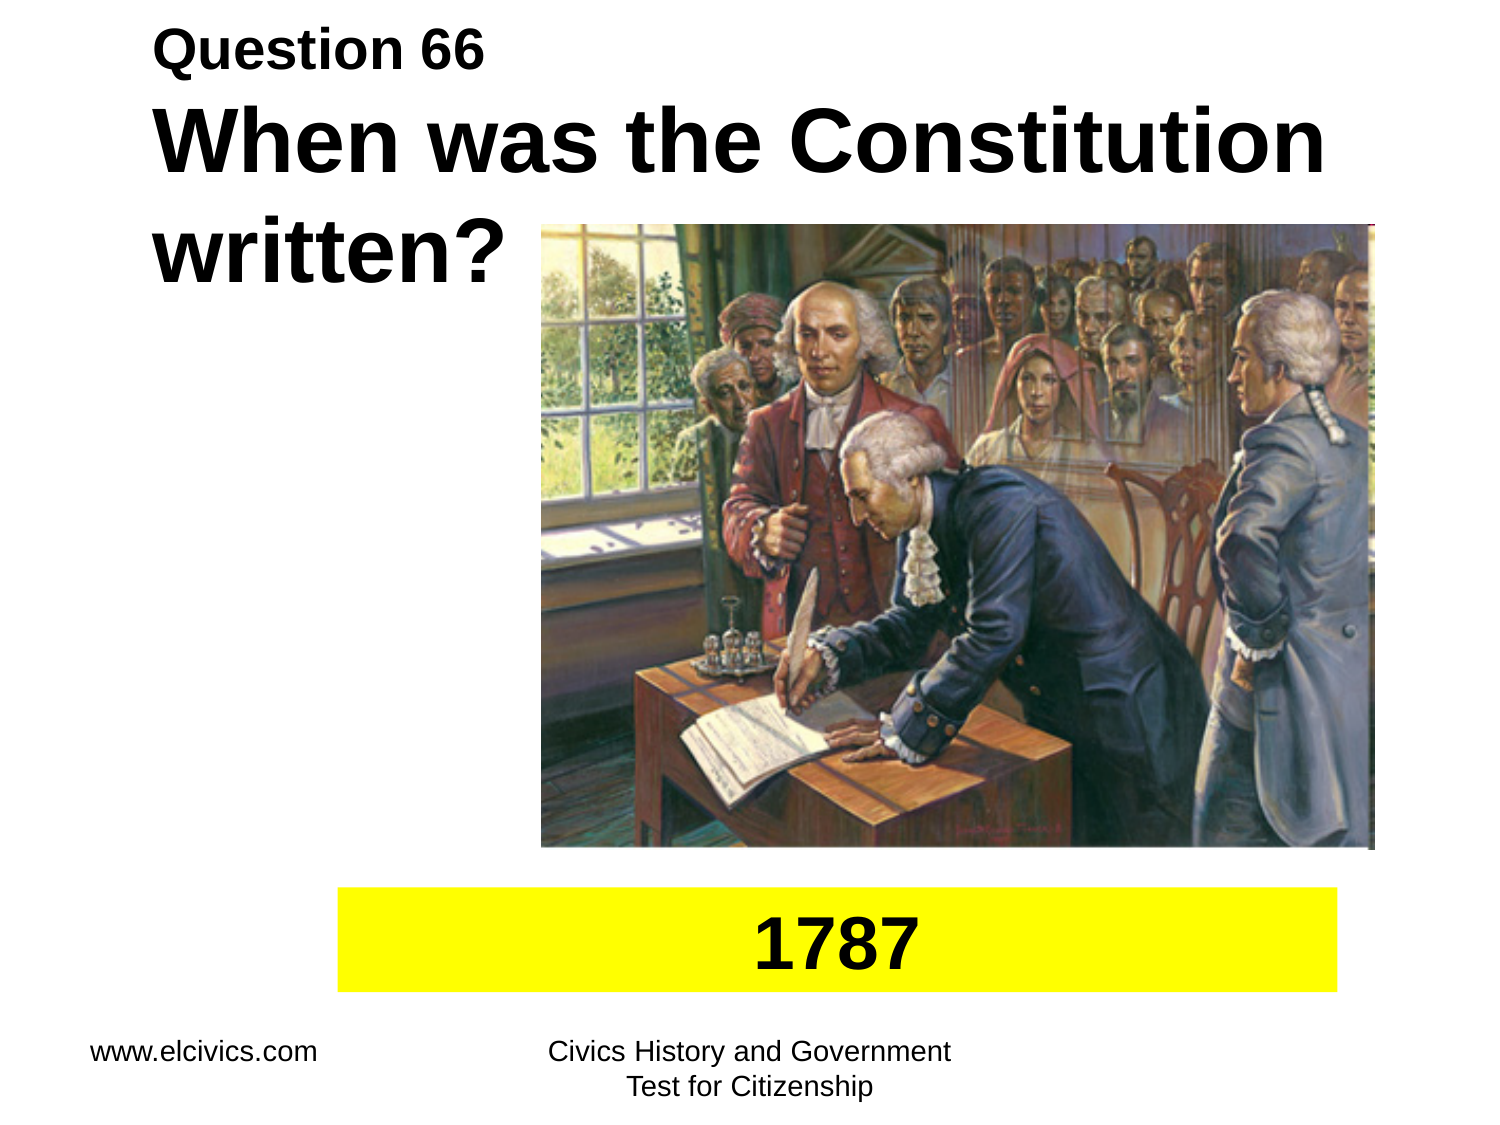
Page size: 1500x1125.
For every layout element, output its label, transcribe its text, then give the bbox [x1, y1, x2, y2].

footer Civics History and Government Test for Citizenship [512, 1024, 988, 1103]
text_box 1787 [337, 887, 1338, 993]
title Question 66 When was the Constitution written? [137, 0, 1413, 350]
picture [541, 224, 1376, 850]
slide_number www.elcivics.com [75, 1024, 425, 1103]
